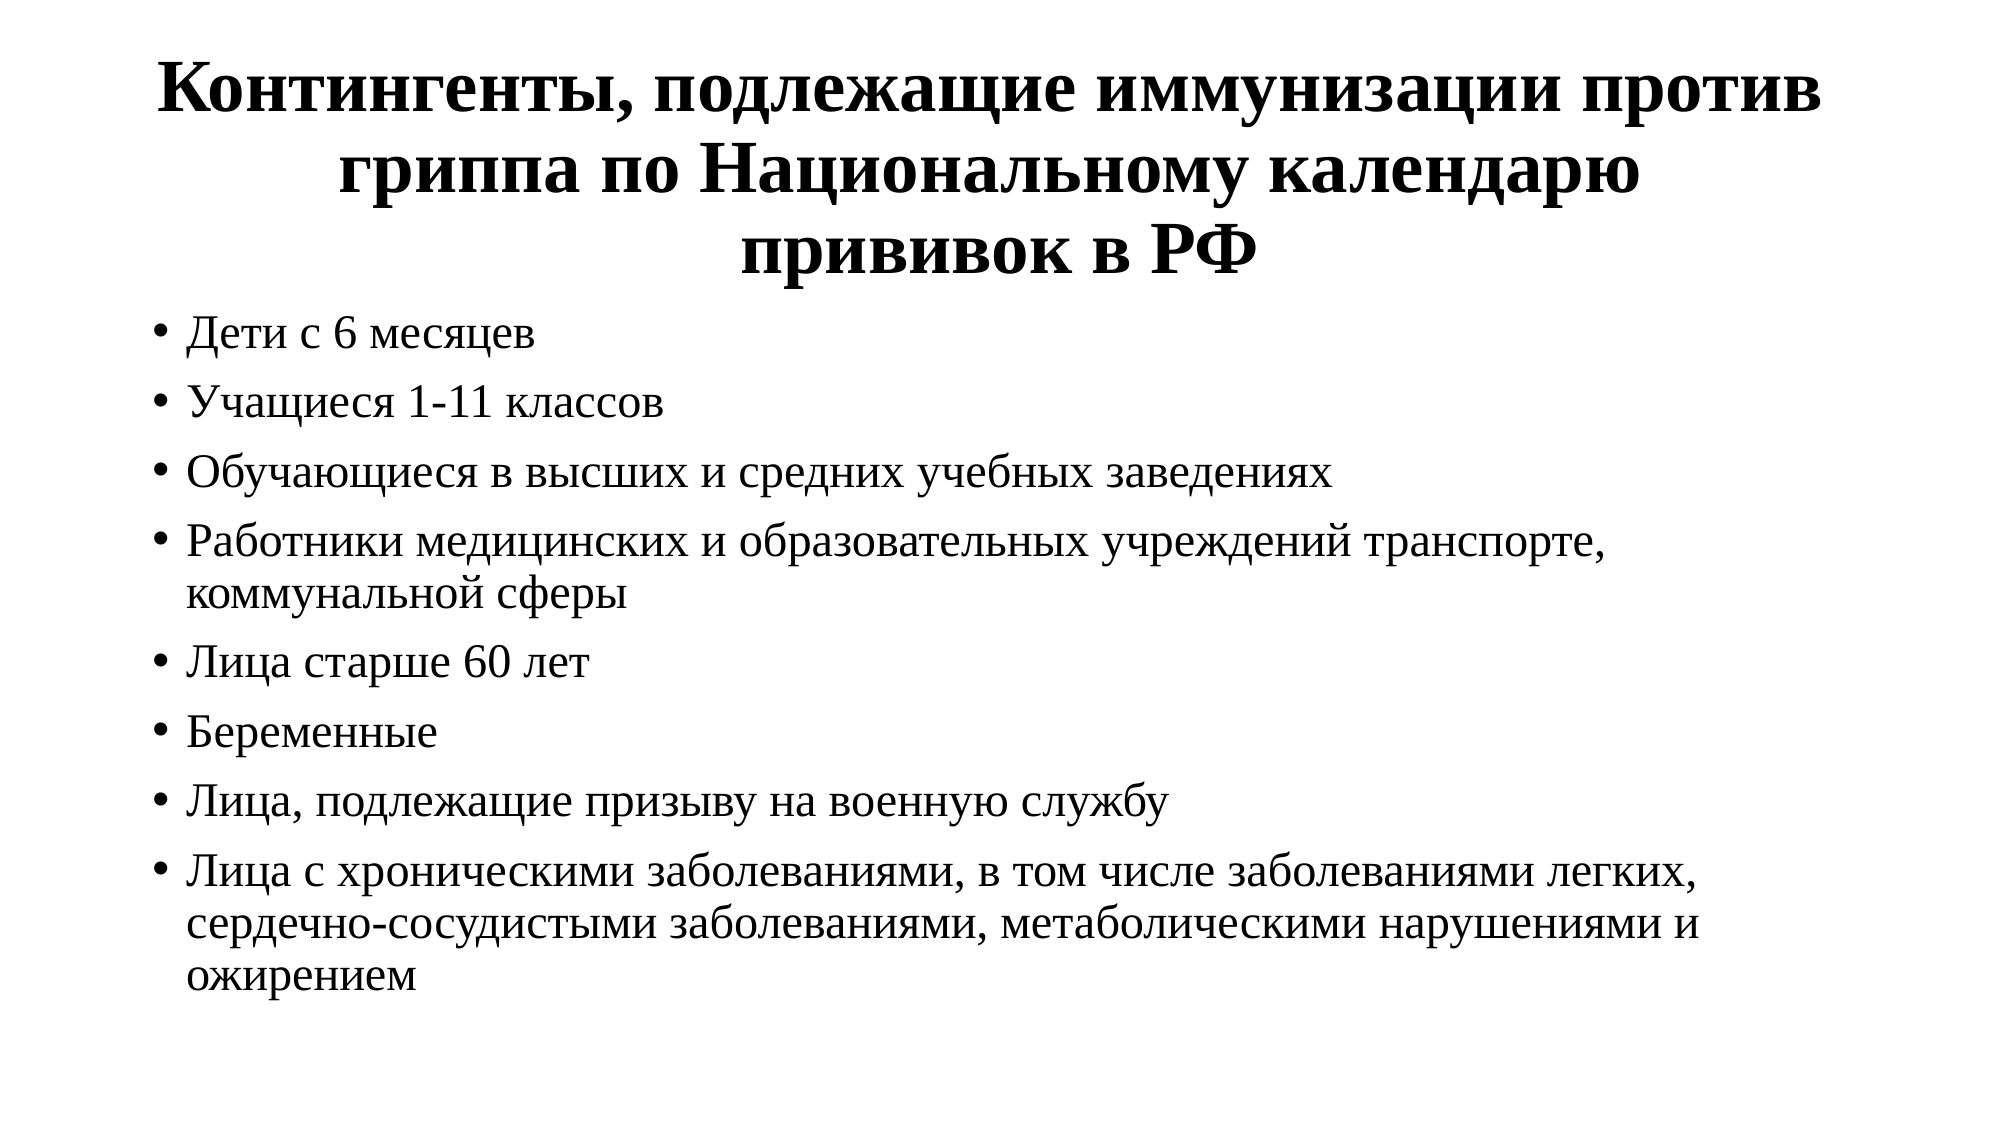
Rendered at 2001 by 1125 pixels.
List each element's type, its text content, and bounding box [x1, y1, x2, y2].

title Контингенты, подлежащие иммунизации против гриппа по Национальному календарю прививок в РФ [137, 59, 1863, 278]
list Дети с 6 месяцев Учащиеся 1-11 классов Обучающиеся в высших и средних учебных заведениях Работники медицинских и образовательных учреждений транспорте, коммунальной сферы Лица старше 60 лет Беременные Лица, подлежащие призыву на военную службу Лица с хроническими заболеваниями, в том числе заболеваниями легких, сердечно-сосудистыми заболеваниями, метаболическими нарушениями и ожирением [137, 299, 1863, 1014]
